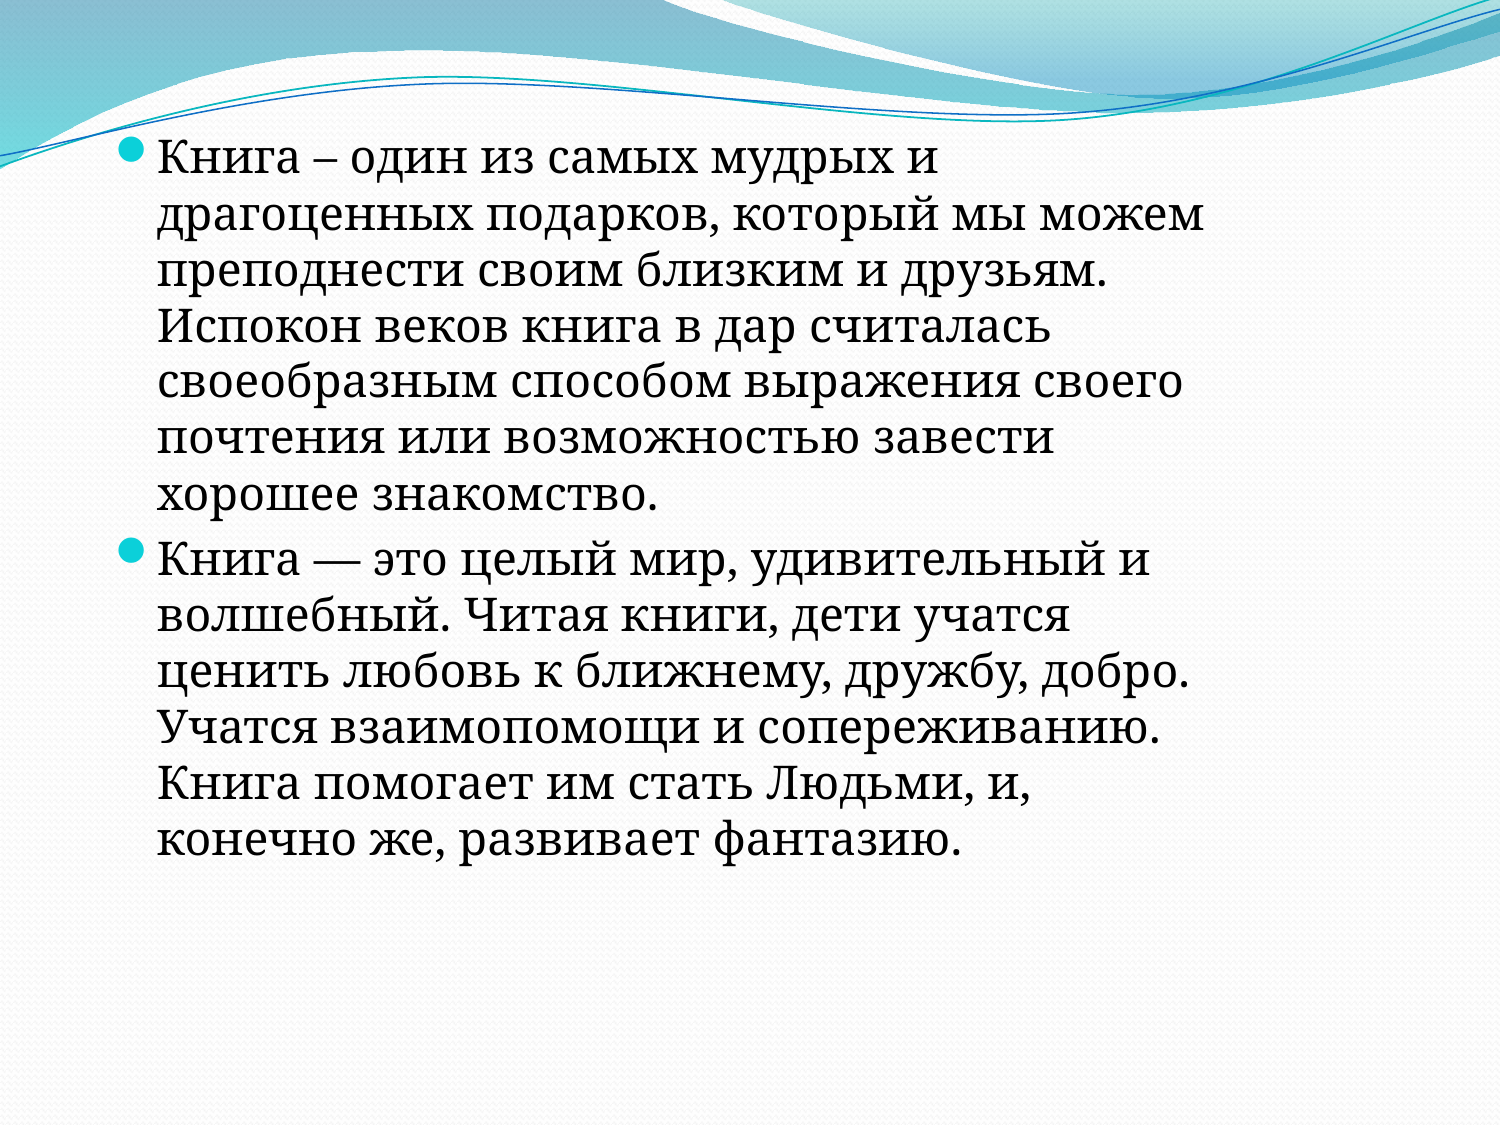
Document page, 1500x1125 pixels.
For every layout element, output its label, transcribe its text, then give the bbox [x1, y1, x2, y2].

list Книга – один из самых мудрых и драгоценных подарков, который мы можем преподнести своим близким и друзьям. Испокон веков книга в дар считалась своеобразным способом выражения своего почтения или возможностью завести хорошее знакомство. Книга — это целый мир, удивительный и волшебный. Читая книги, дети учатся ценить любовь к ближнему, дружбу, добро. Учатся взаимопомощи и сопереживанию. Книга помогает им стать Людьми, и, конечно же, развивает фантазию. [100, 120, 1238, 953]
